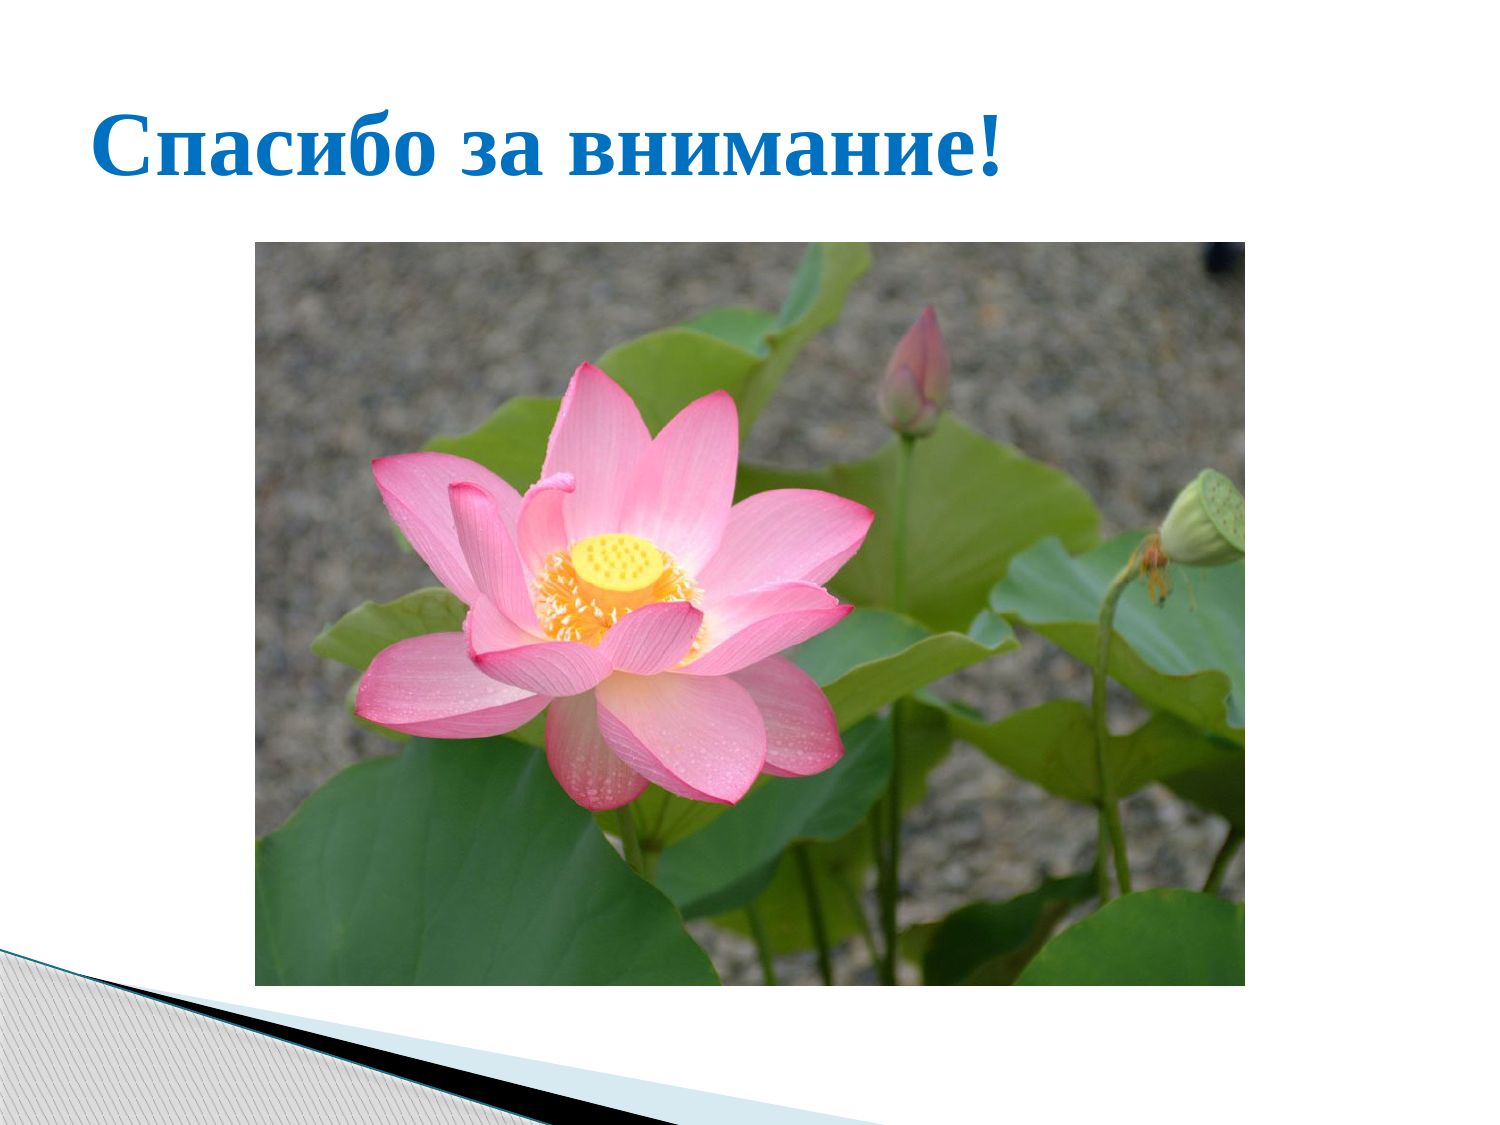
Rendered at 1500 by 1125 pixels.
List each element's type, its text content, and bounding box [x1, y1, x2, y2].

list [254, 242, 1246, 986]
title Спасибо за внимание! [75, 45, 1425, 233]
